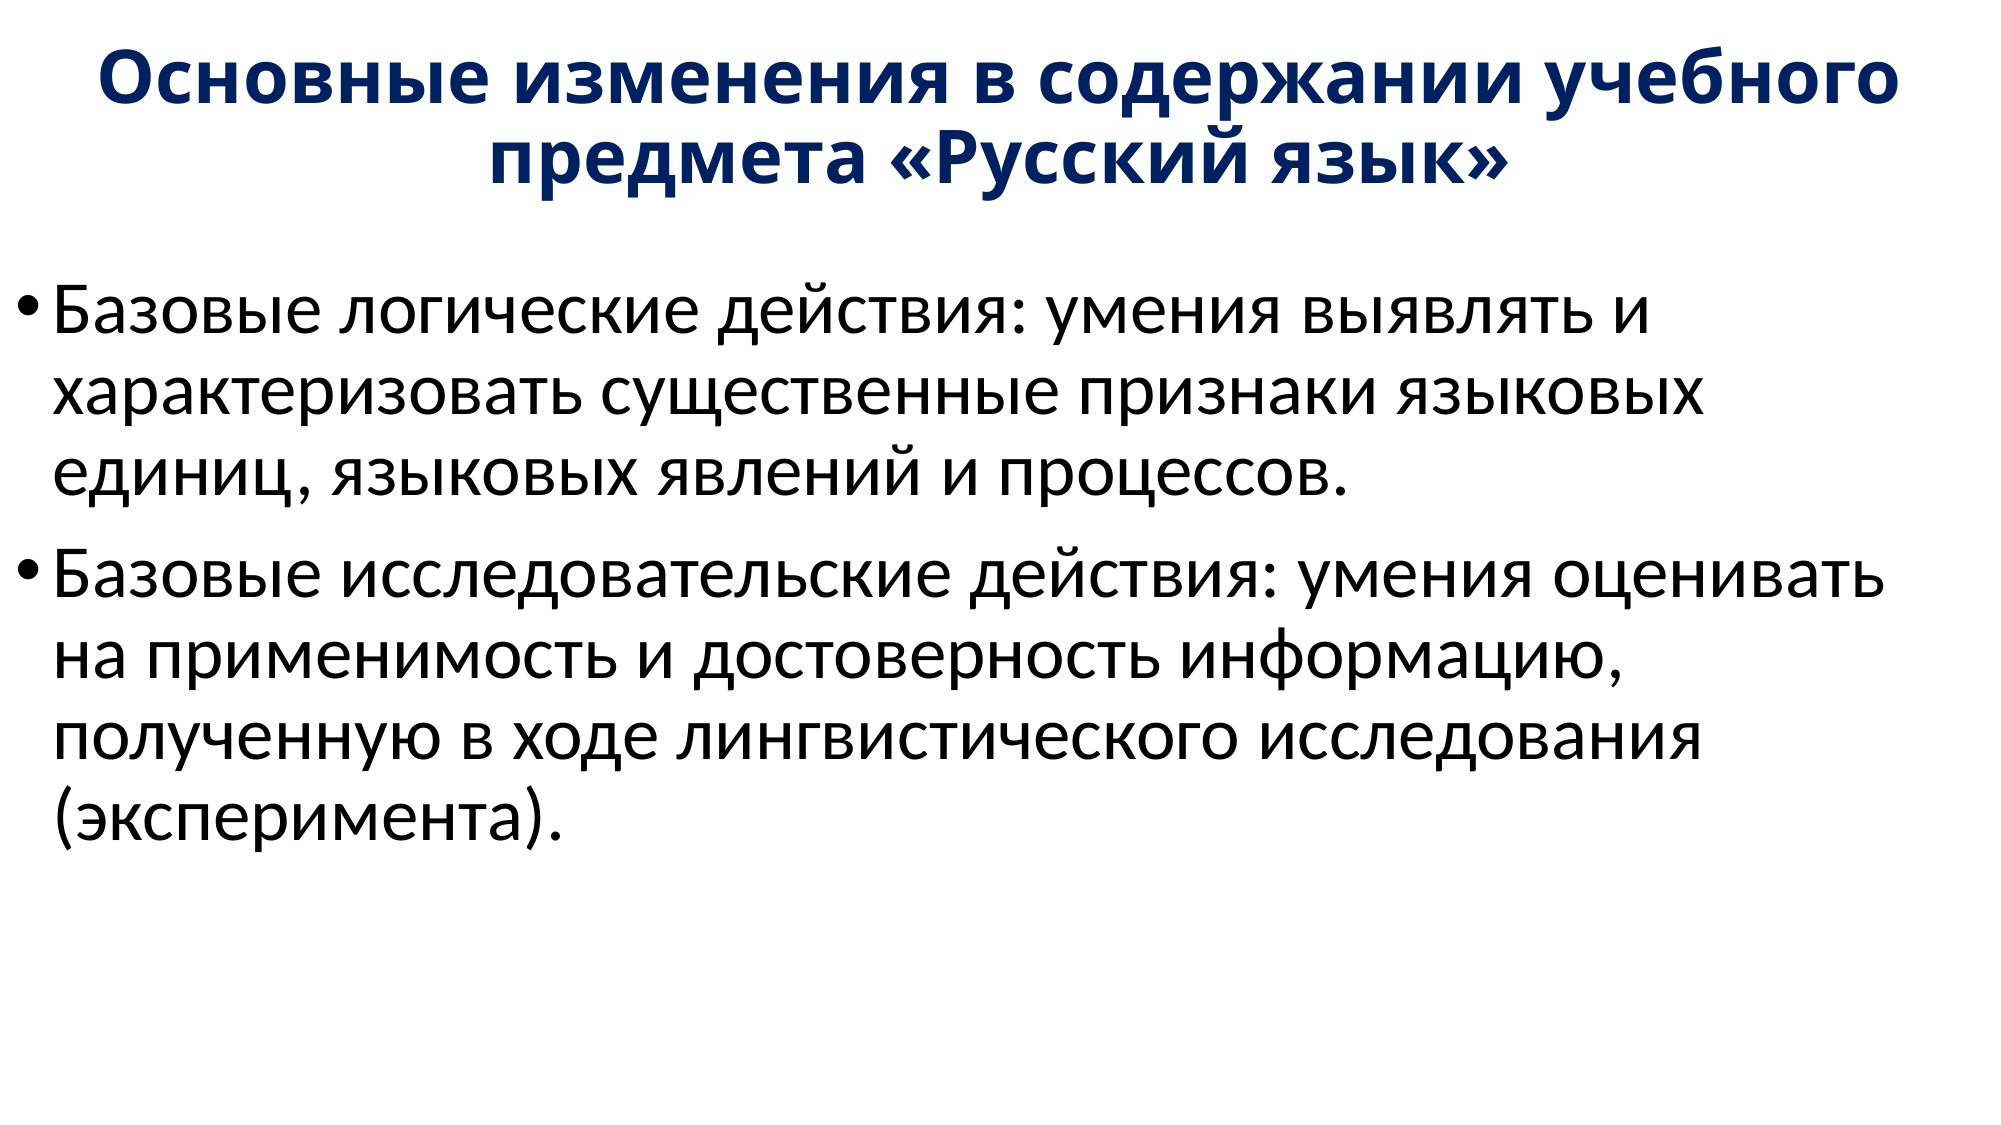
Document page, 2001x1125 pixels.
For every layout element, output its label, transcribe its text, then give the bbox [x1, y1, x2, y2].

list Базовые логические действия: умения выявлять и характеризовать существенные признаки языковых единиц, языковых явлений и процессов. Базовые исследовательские действия: умения оценивать на применимость и достоверность информацию, полученную в ходе лингвистического исследования (эксперимента). [0, 261, 1989, 1125]
title Основные изменения в содержании учебного предмета «Русский язык» [0, 31, 2000, 208]
